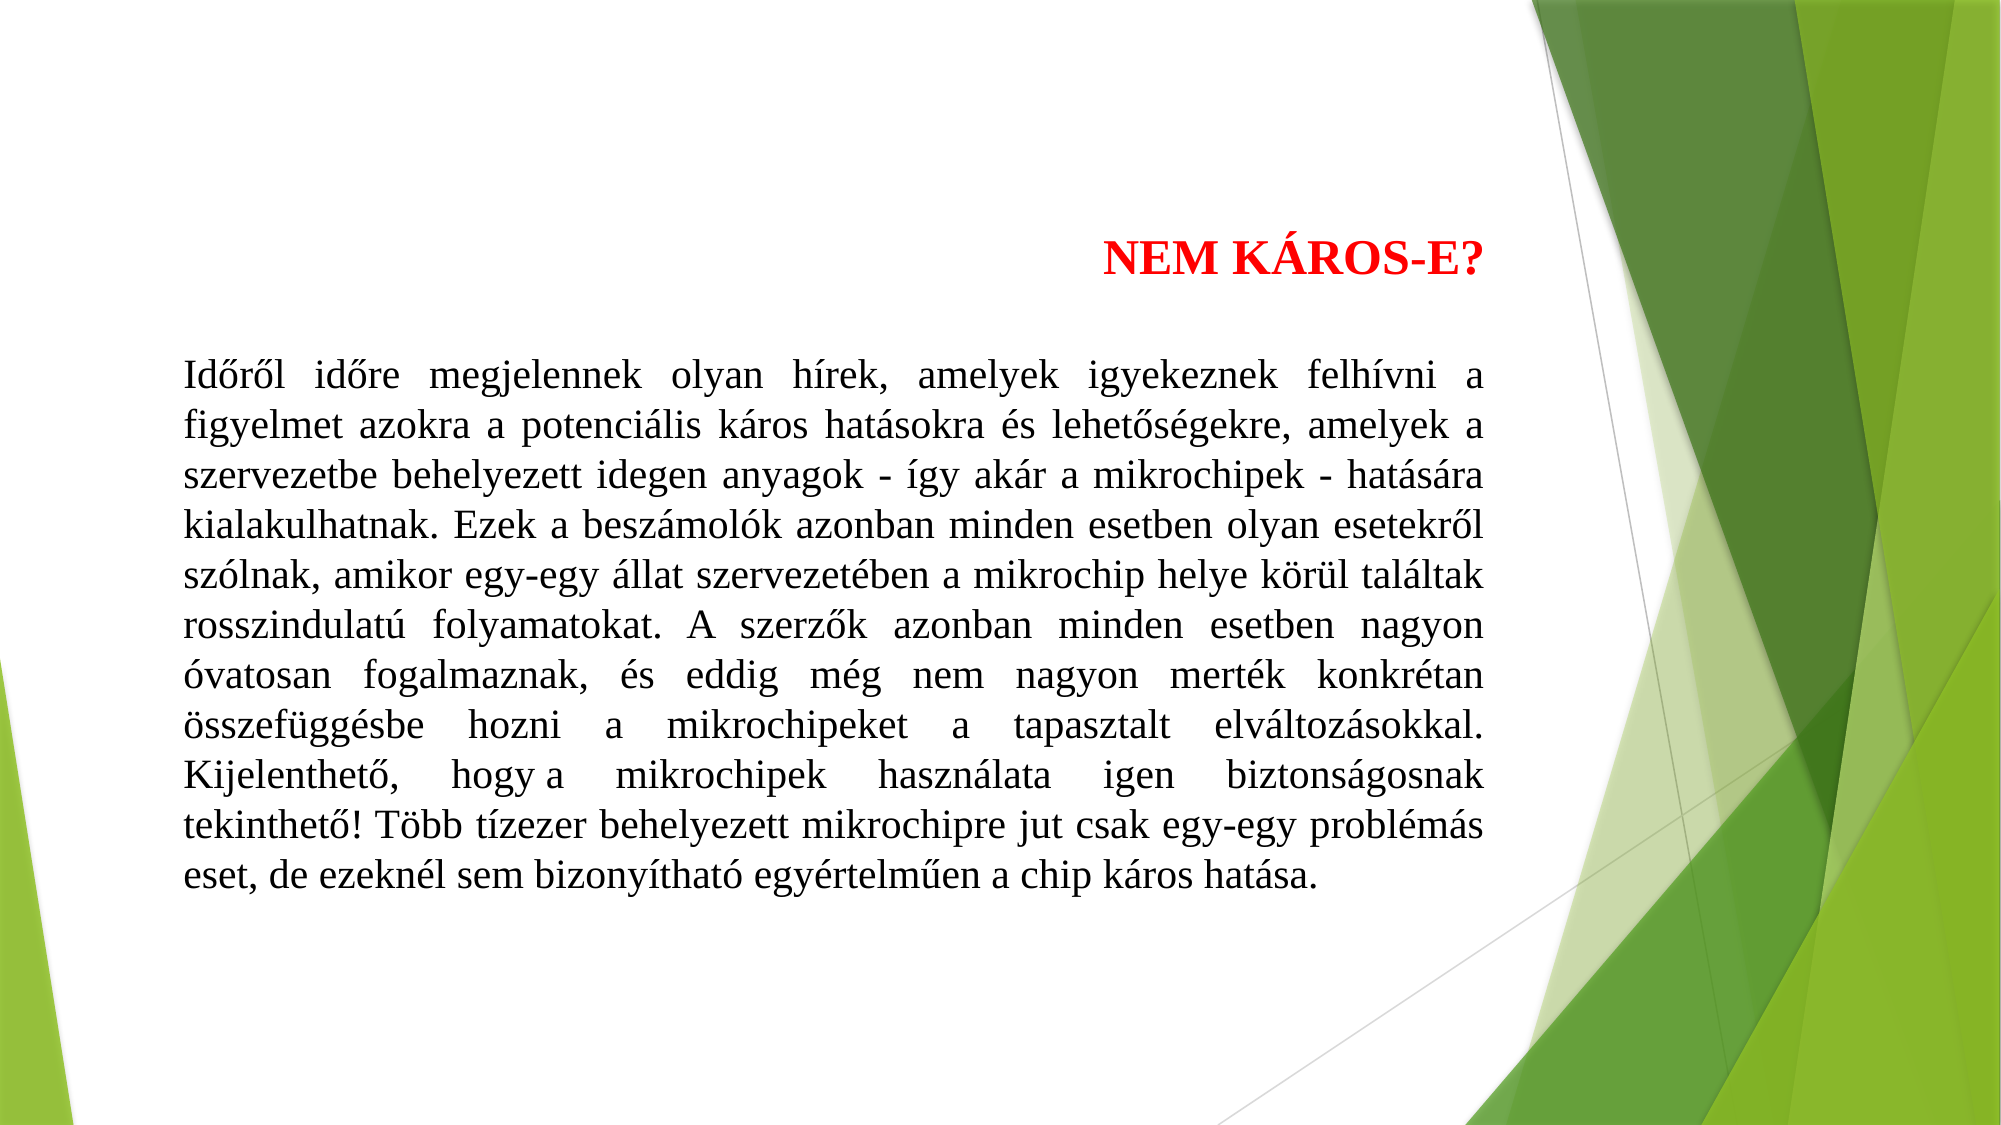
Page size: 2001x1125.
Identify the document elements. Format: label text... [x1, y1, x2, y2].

text_box NEM KÁROS-E? Időről időre megjelennek olyan hírek, amelyek igyekeznek felhívni a figyelmet azokra a potenciális káros hatásokra és lehetőségekre, amelyek a szervezetbe behelyezett idegen anyagok - így akár a mikrochipek - hatására kialakulhatnak. Ezek a beszámolók azonban minden esetben olyan esetekről szólnak, amikor egy-egy állat szervezetében a mikrochip helye körül találtak rosszindulatú folyamatokat. A szerzők azonban minden esetben nagyon óvatosan fogalmaznak, és eddig még nem nagyon merték konkrétan összefüggésbe hozni a mikrochipeket a tapasztalt elváltozásokkal. Kijelenthető, hogy a mikrochipek használata igen biztonságosnak tekinthető! Több tízezer behelyezett mikrochipre jut csak egy-egy problémás eset, de ezeknél sem bizonyítható egyértelműen a chip káros hatása. [168, 212, 1500, 904]
